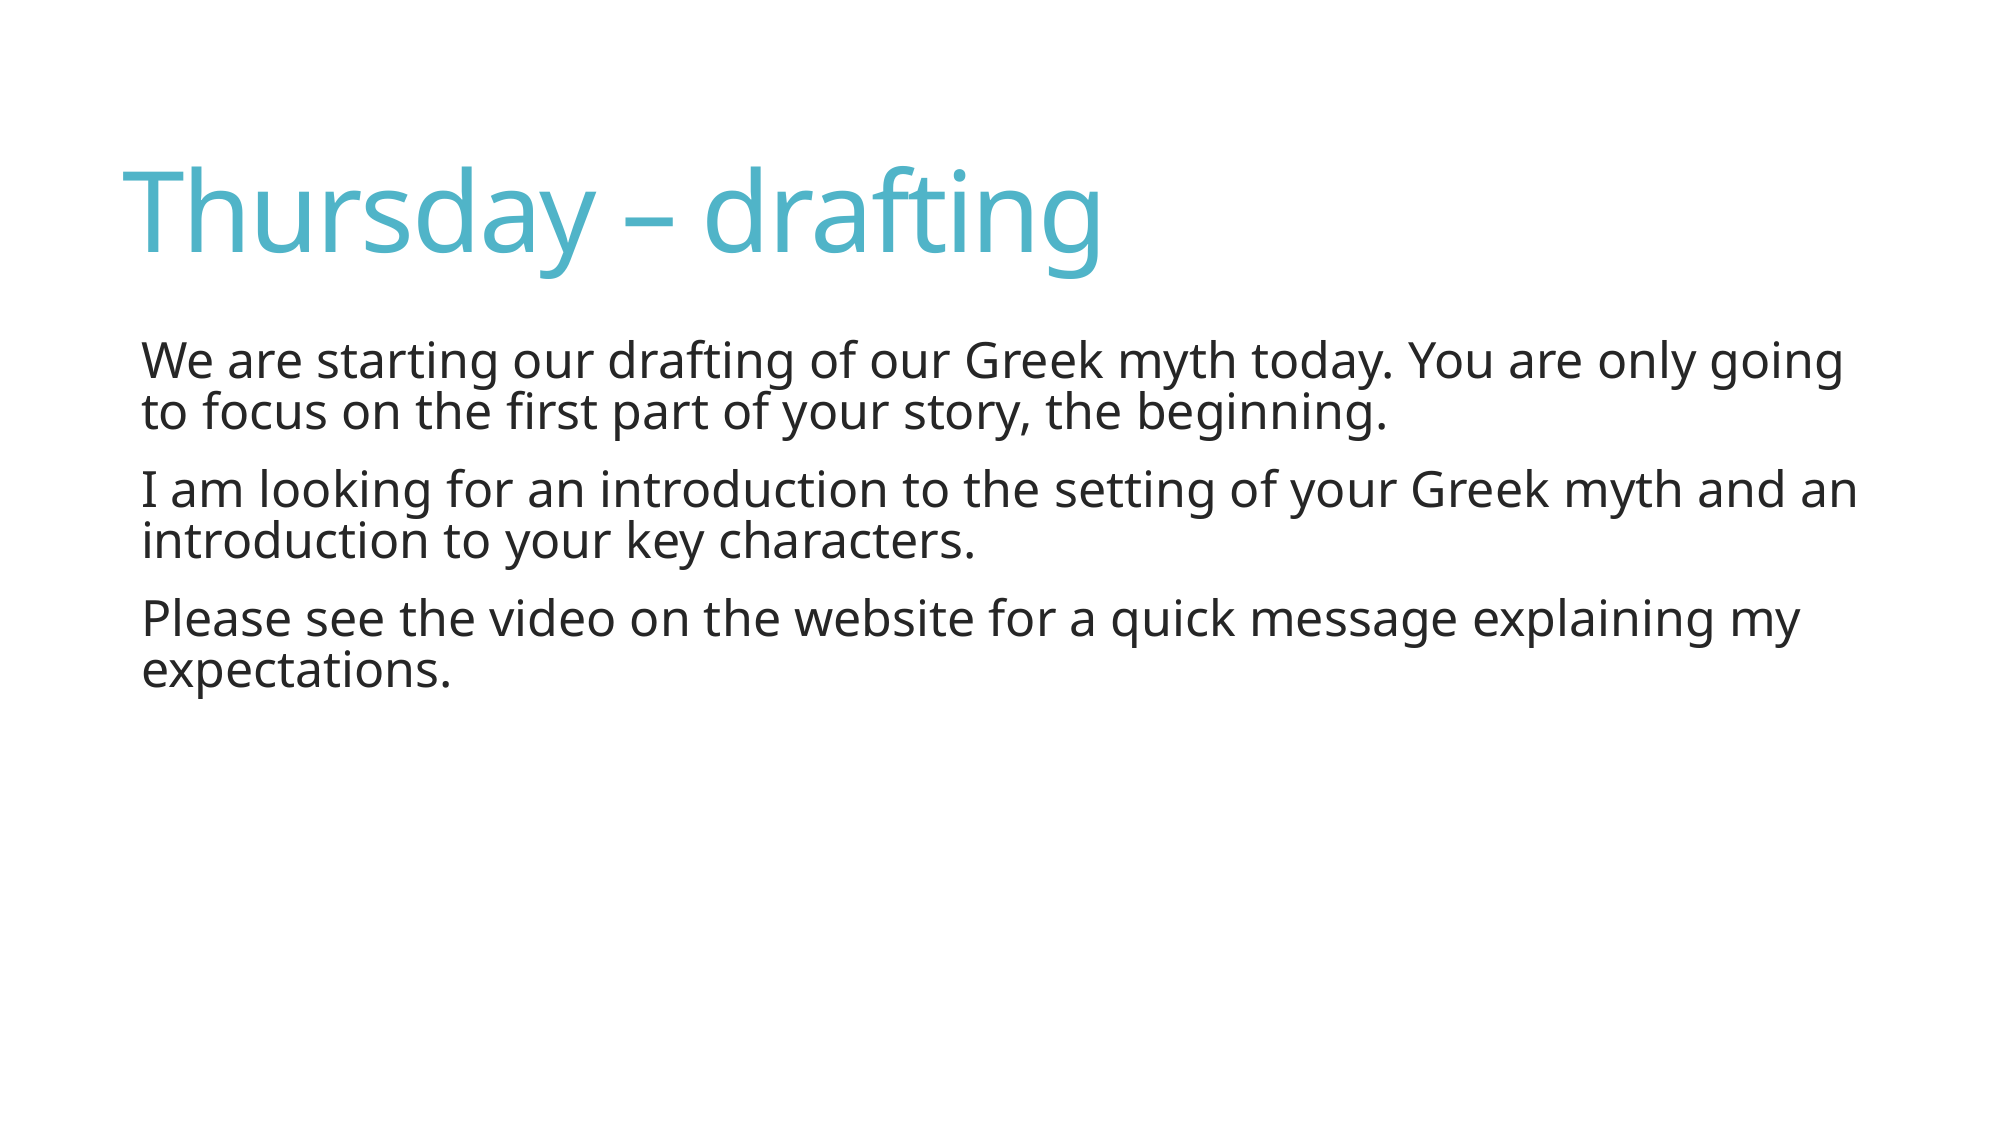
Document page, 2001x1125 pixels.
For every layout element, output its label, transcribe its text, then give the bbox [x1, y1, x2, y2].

list We are starting our drafting of our Greek myth today. You are only going to focus on the first part of your story, the beginning. I am looking for an introduction to the setting of your Greek myth and an introduction to your key characters. Please see the video on the website for a quick message explaining my expectations. [111, 329, 1876, 948]
title Thursday – drafting [107, 81, 1875, 354]
